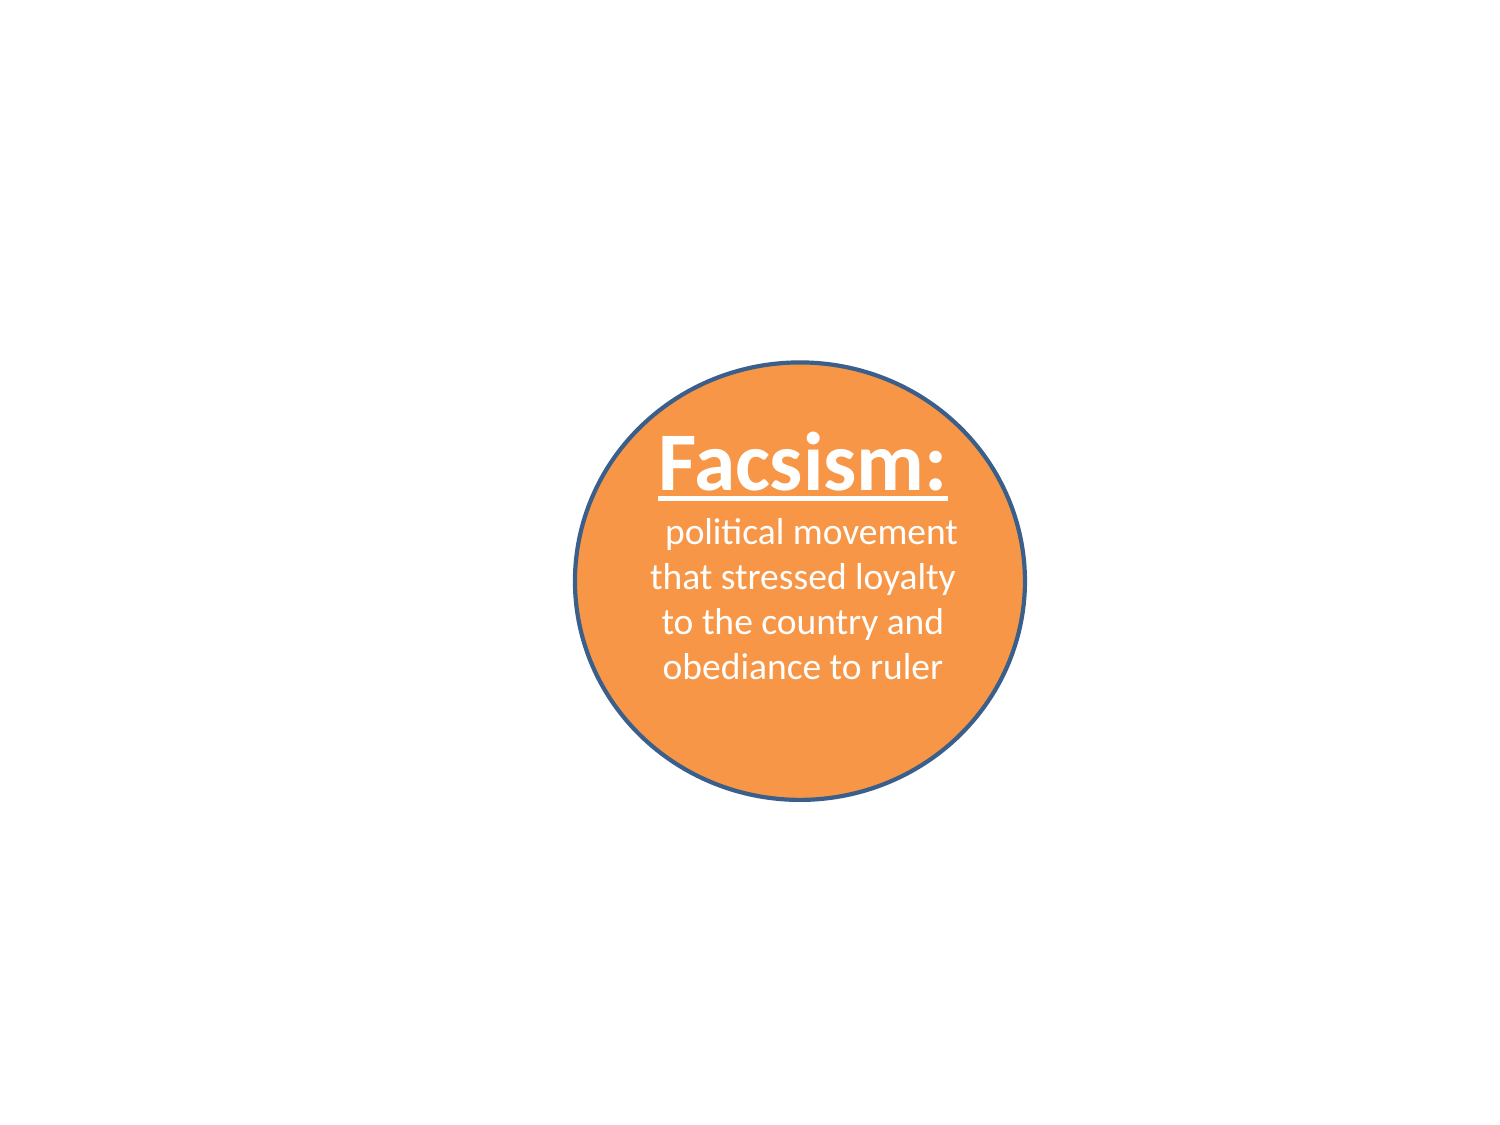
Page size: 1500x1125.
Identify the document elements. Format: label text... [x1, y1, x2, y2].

text_box [572, 433, 631, 729]
text_box Facsism: political movement that stressed loyalty to the country and obediance to ruler [631, 399, 975, 785]
text_box [712, 785, 888, 802]
text_box [671, 360, 929, 399]
text_box [975, 440, 1028, 722]
